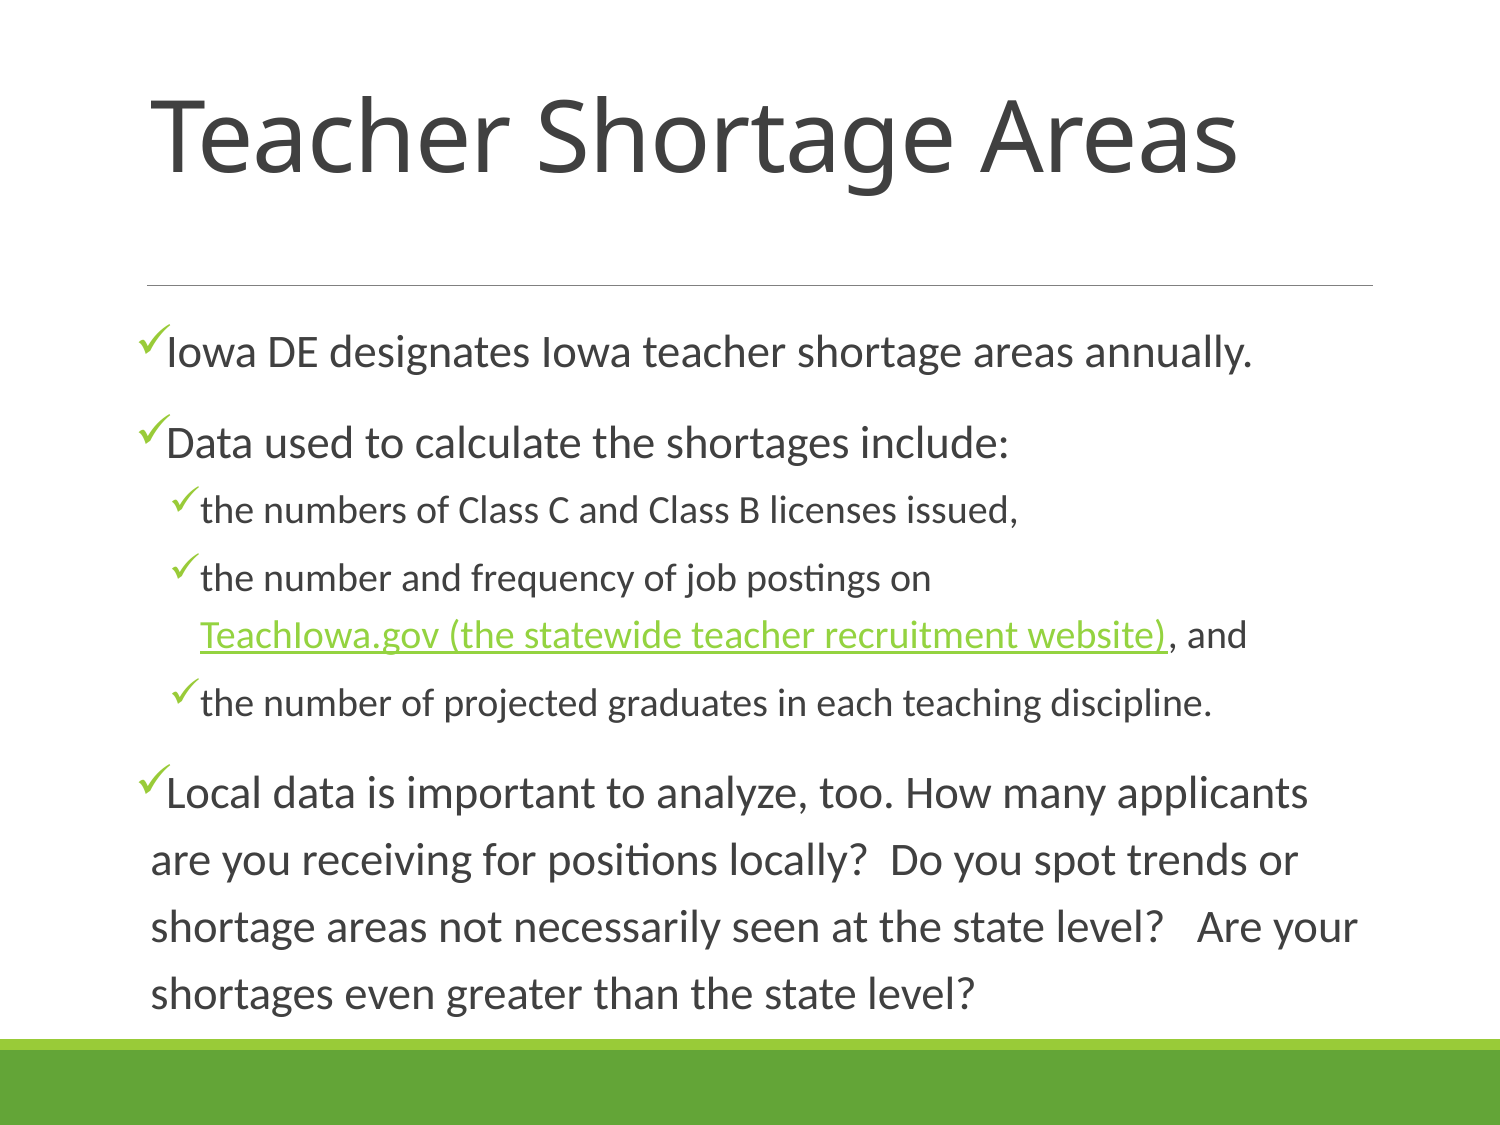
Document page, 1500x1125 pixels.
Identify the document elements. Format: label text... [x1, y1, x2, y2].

list Iowa DE designates Iowa teacher shortage areas annually. Data used to calculate the shortages include: the numbers of Class C and Class B licenses issued, the number and frequency of job postings on TeachIowa.gov (the statewide teacher recruitment website), and the number of projected graduates in each teaching discipline. Local data is important to analyze, too. How many applicants are you receiving for positions locally? Do you spot trends or shortage areas not necessarily seen at the state level? Are your shortages even greater than the state level? [135, 302, 1373, 1038]
title Teacher Shortage Areas [135, 47, 1373, 200]
